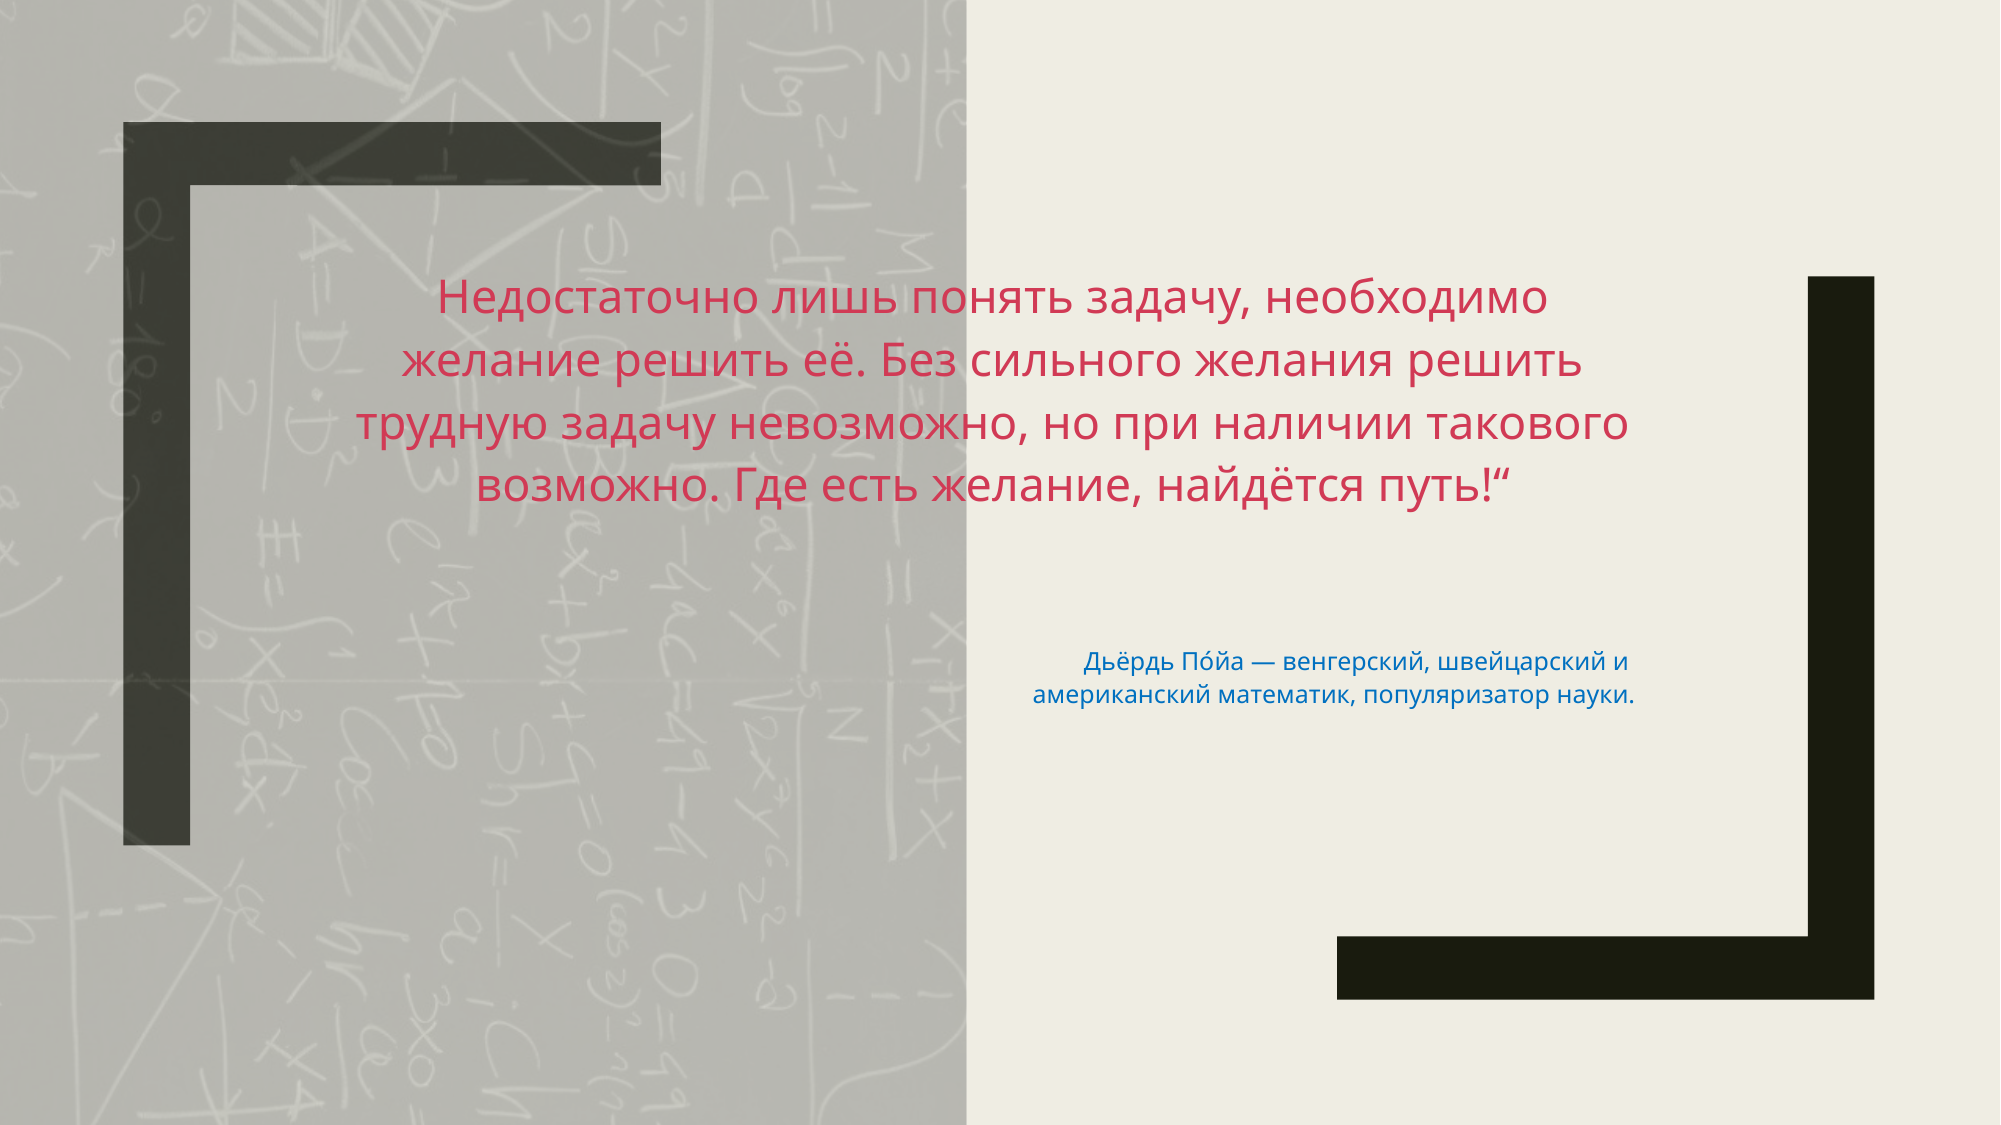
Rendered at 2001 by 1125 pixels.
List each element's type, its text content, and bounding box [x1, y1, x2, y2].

subtitle Недостаточно лишь понять задачу, необходимо желание решить её. Без сильного желания решить трудную задачу невозможно, но при наличии такового возможно. Где есть желание, найдётся путь!“ Дьёрдь По́йа — венгерский, швейцарский и американский математик, популяризатор науки. [1109, 253, 1652, 810]
picture [0, 91, 1107, 1059]
